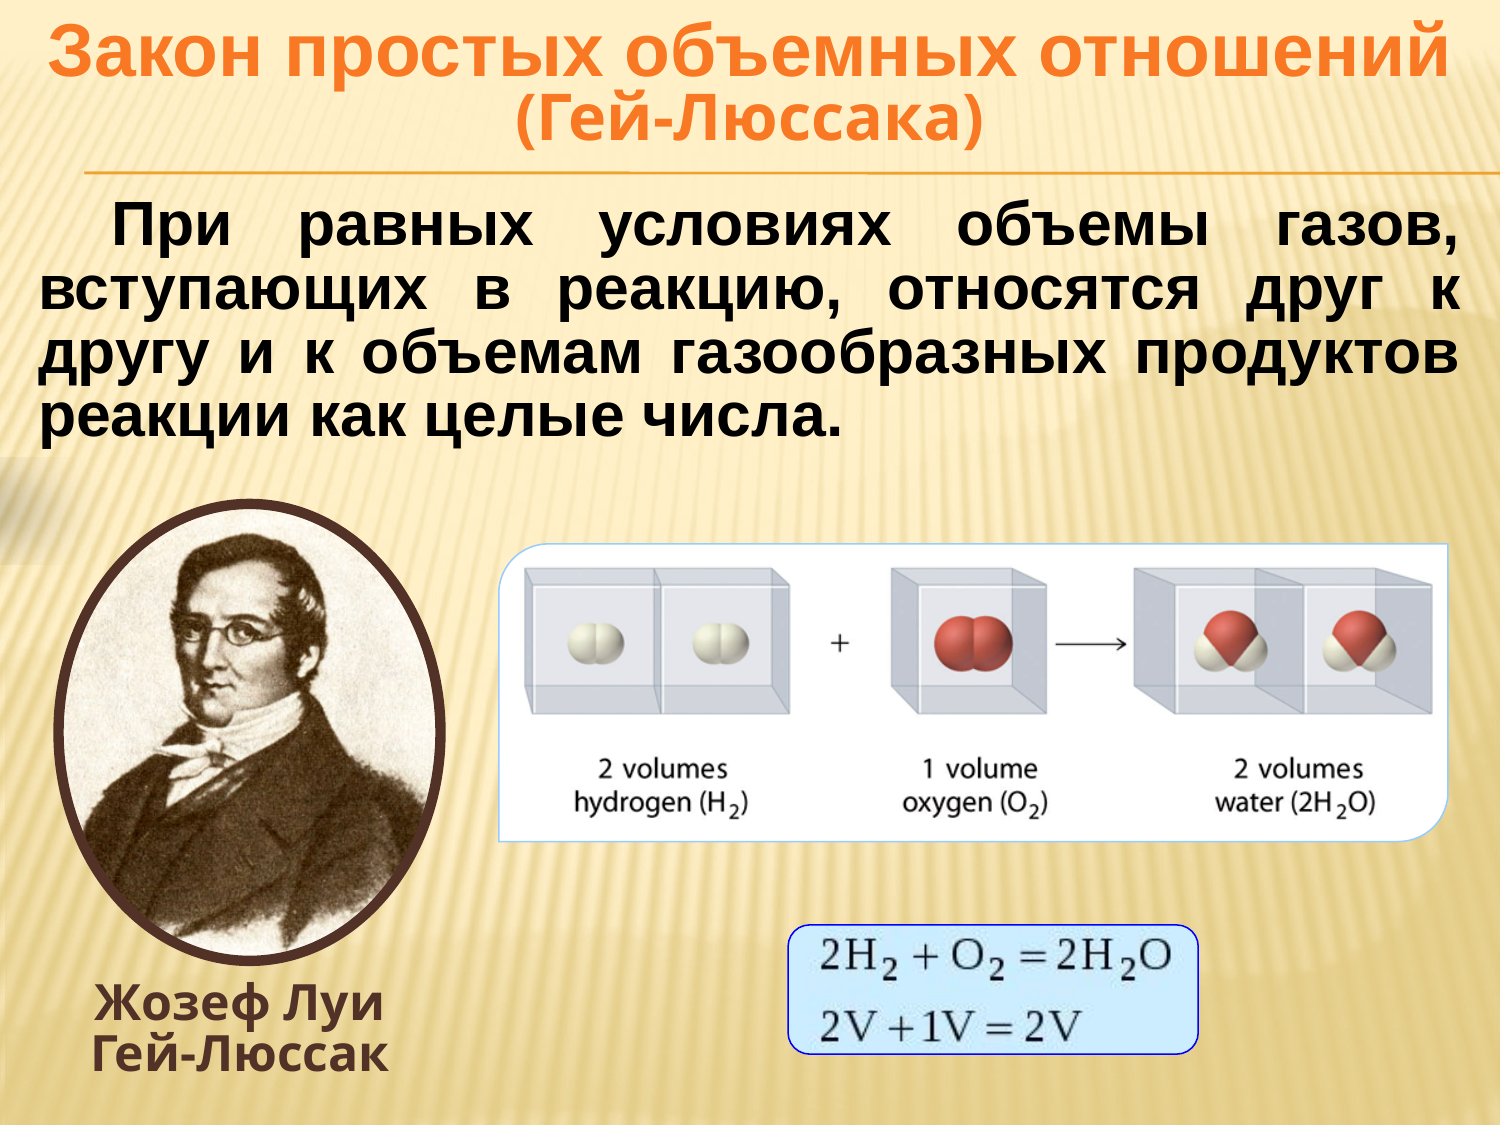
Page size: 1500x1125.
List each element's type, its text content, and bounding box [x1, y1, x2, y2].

text_box Жозеф Луи Гей-Люссак [46, 972, 434, 1090]
picture [787, 924, 1199, 1055]
text_box При равных условиях объемы газов, вступающих в реакцию, относятся друг к другу и к объемам газообразных продуктов реакции как целые числа. [23, 187, 1477, 457]
text_box Закон простых объемных отношений (Гей-Люссака) [23, 11, 1477, 161]
picture [58, 503, 441, 962]
picture [498, 543, 1449, 842]
